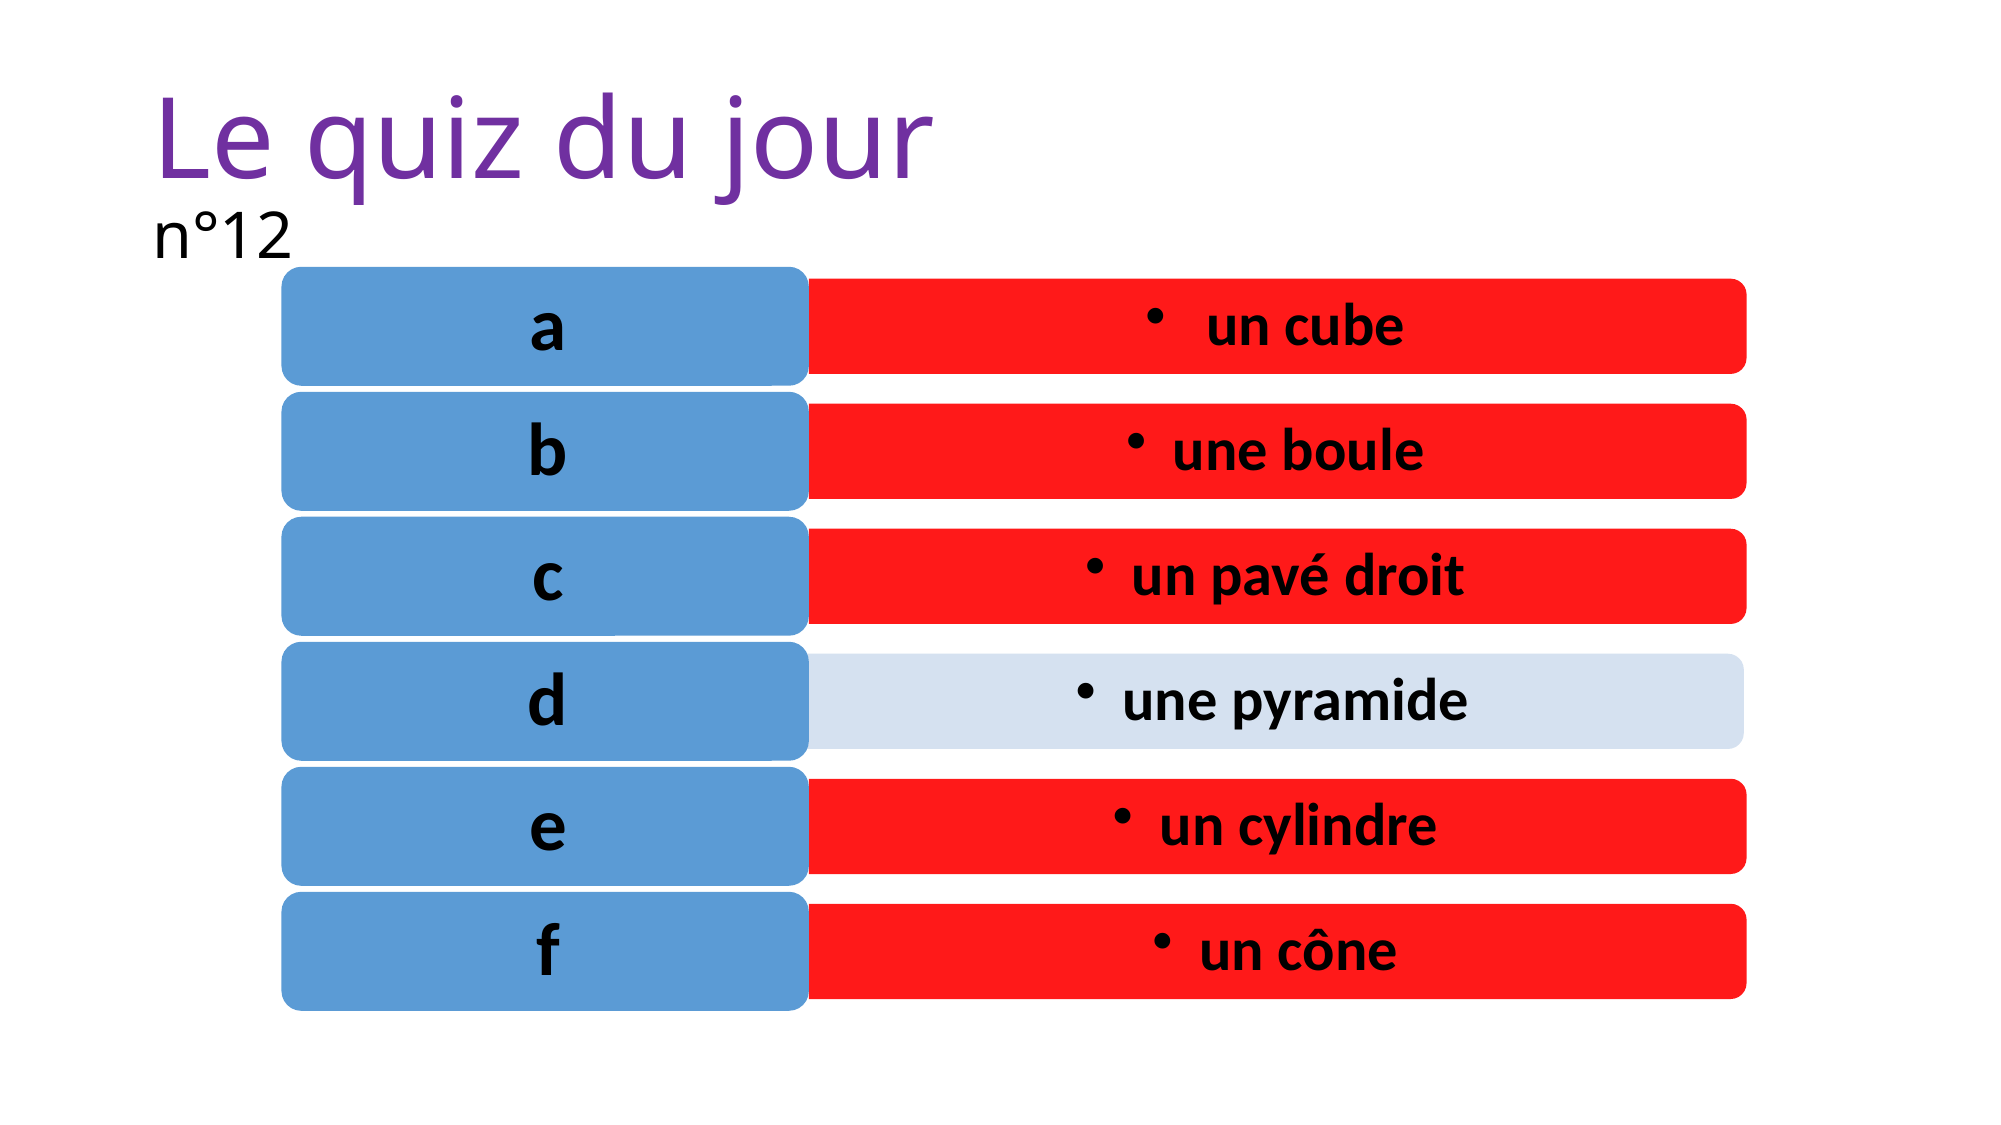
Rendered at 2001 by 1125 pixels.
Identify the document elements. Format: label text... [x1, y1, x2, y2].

title Le quiz du jour n°12 [137, 68, 1863, 286]
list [281, 266, 1747, 1012]
